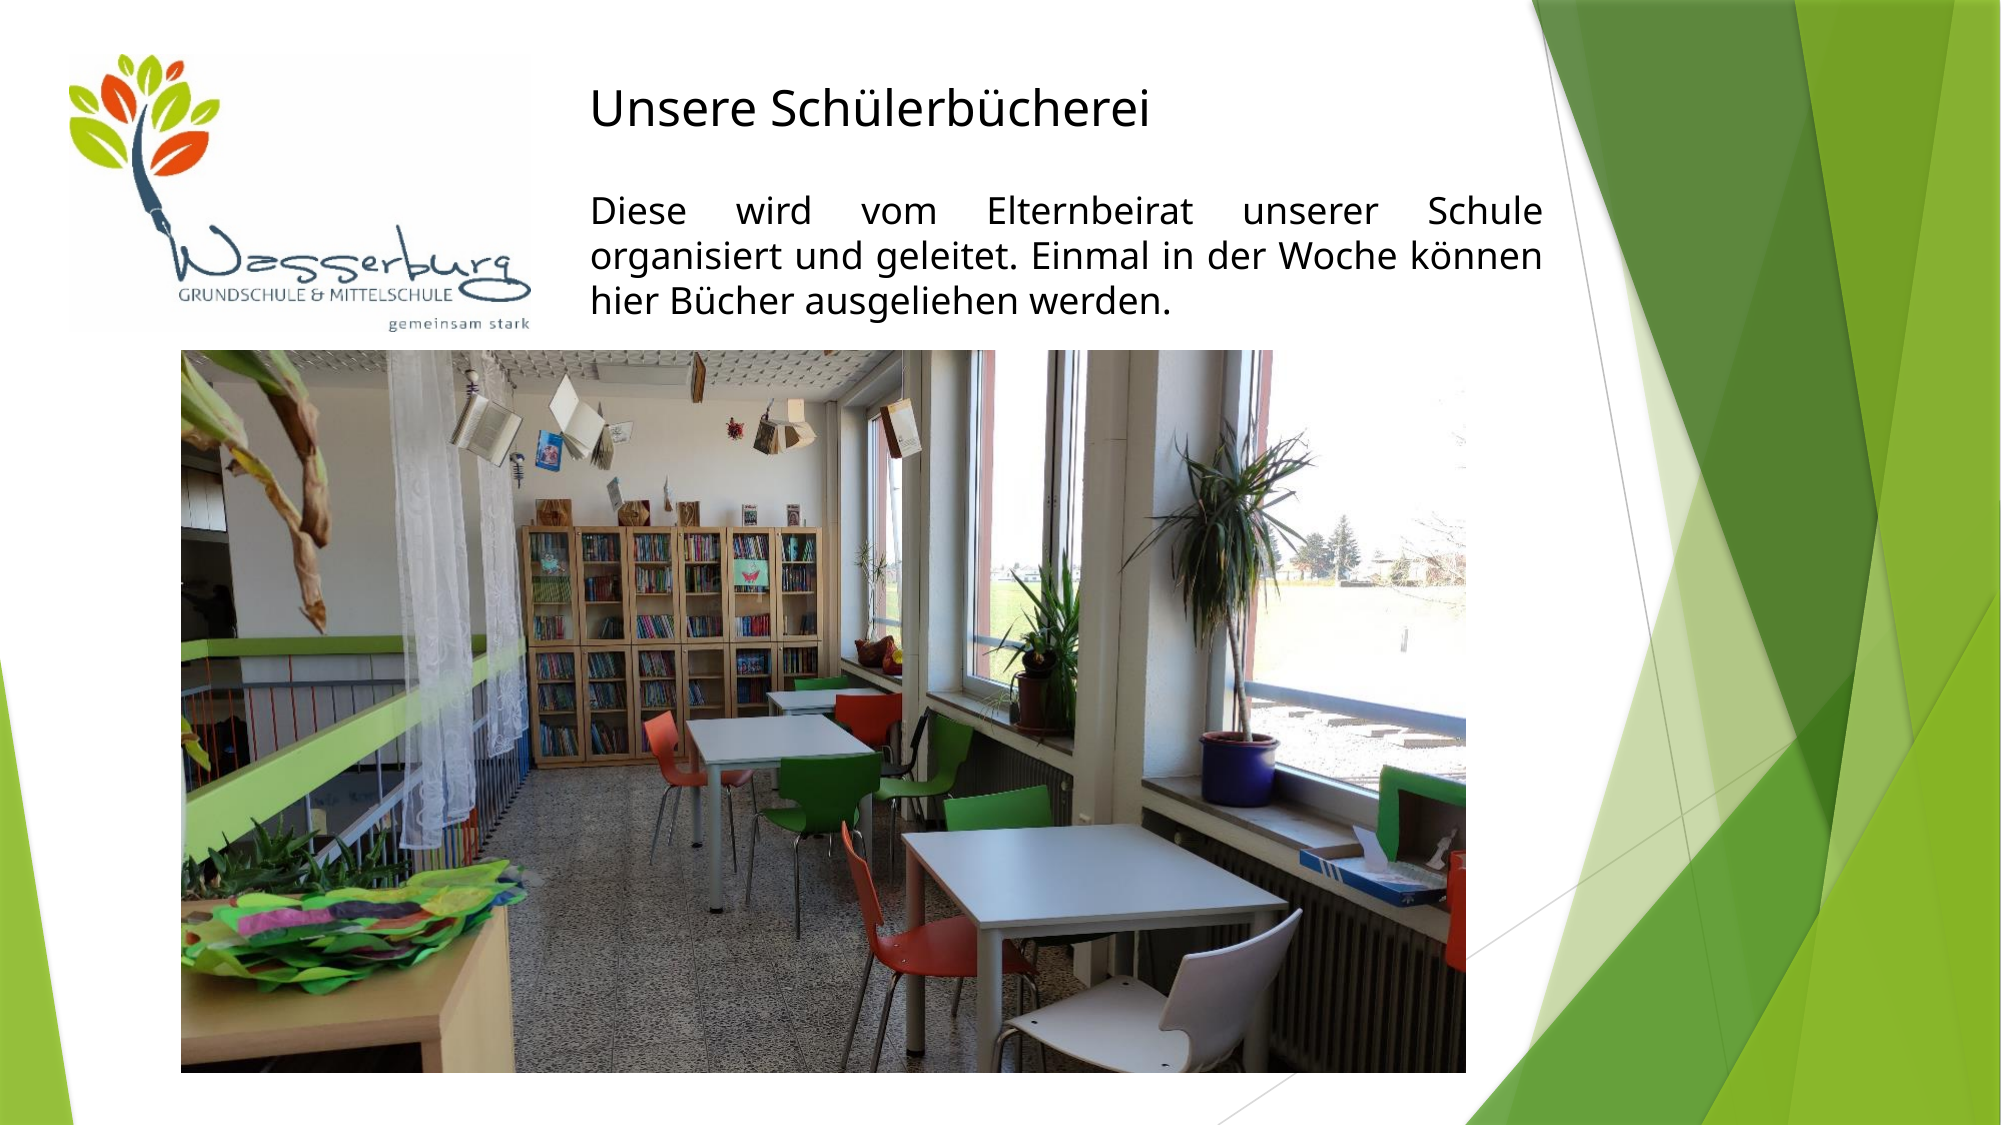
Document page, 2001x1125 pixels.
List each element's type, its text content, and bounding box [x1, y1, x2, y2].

text_box Unsere Schülerbücherei Diese wird vom Elternbeirat unserer Schule organisiert und geleitet. Einmal in der Woche können hier Bücher ausgeliehen werden. [574, 69, 1559, 329]
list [181, 350, 1467, 1074]
picture [68, 54, 532, 333]
